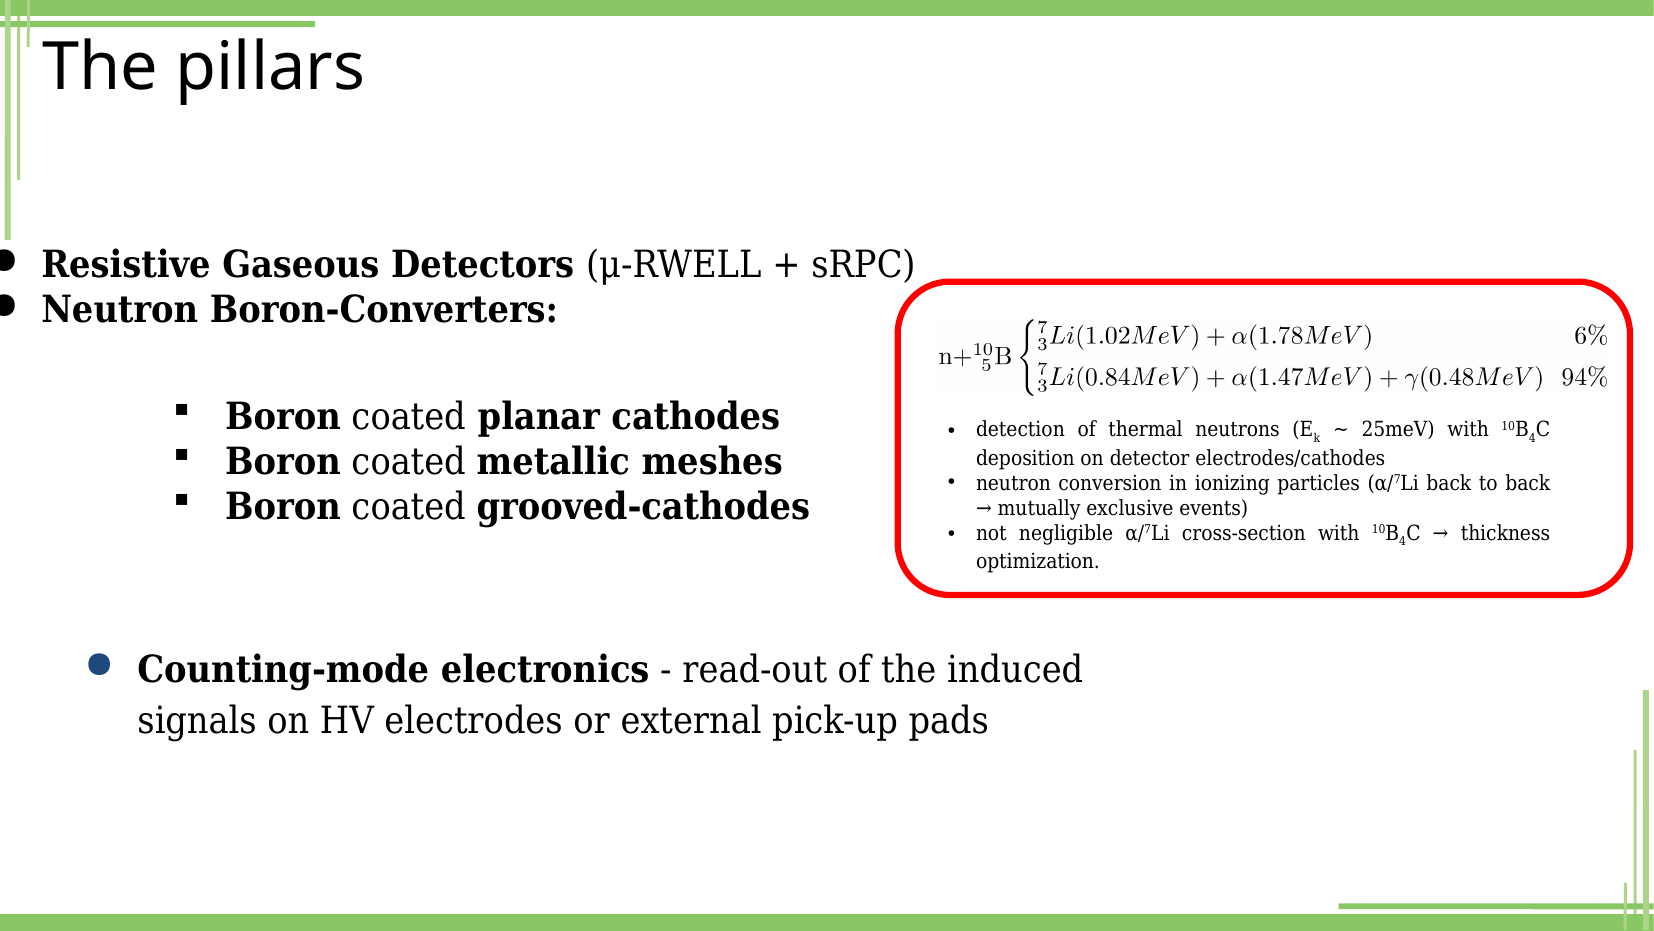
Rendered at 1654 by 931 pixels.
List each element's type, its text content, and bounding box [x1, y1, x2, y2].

text_box Boron coated planar cathodes Boron coated metallic meshes Boron coated grooved-cathodes [60, 384, 825, 535]
text_box Resistive Gaseous Detectors (μ-RWELL + sRPC) Neutron Boron-Converters: [0, 233, 931, 338]
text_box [897, 281, 1631, 596]
text_box Counting-mode electronics - read-out of the induced signals on HV electrodes or external pick-up pads [47, 630, 1227, 749]
text_box The pillars [42, 24, 1623, 101]
